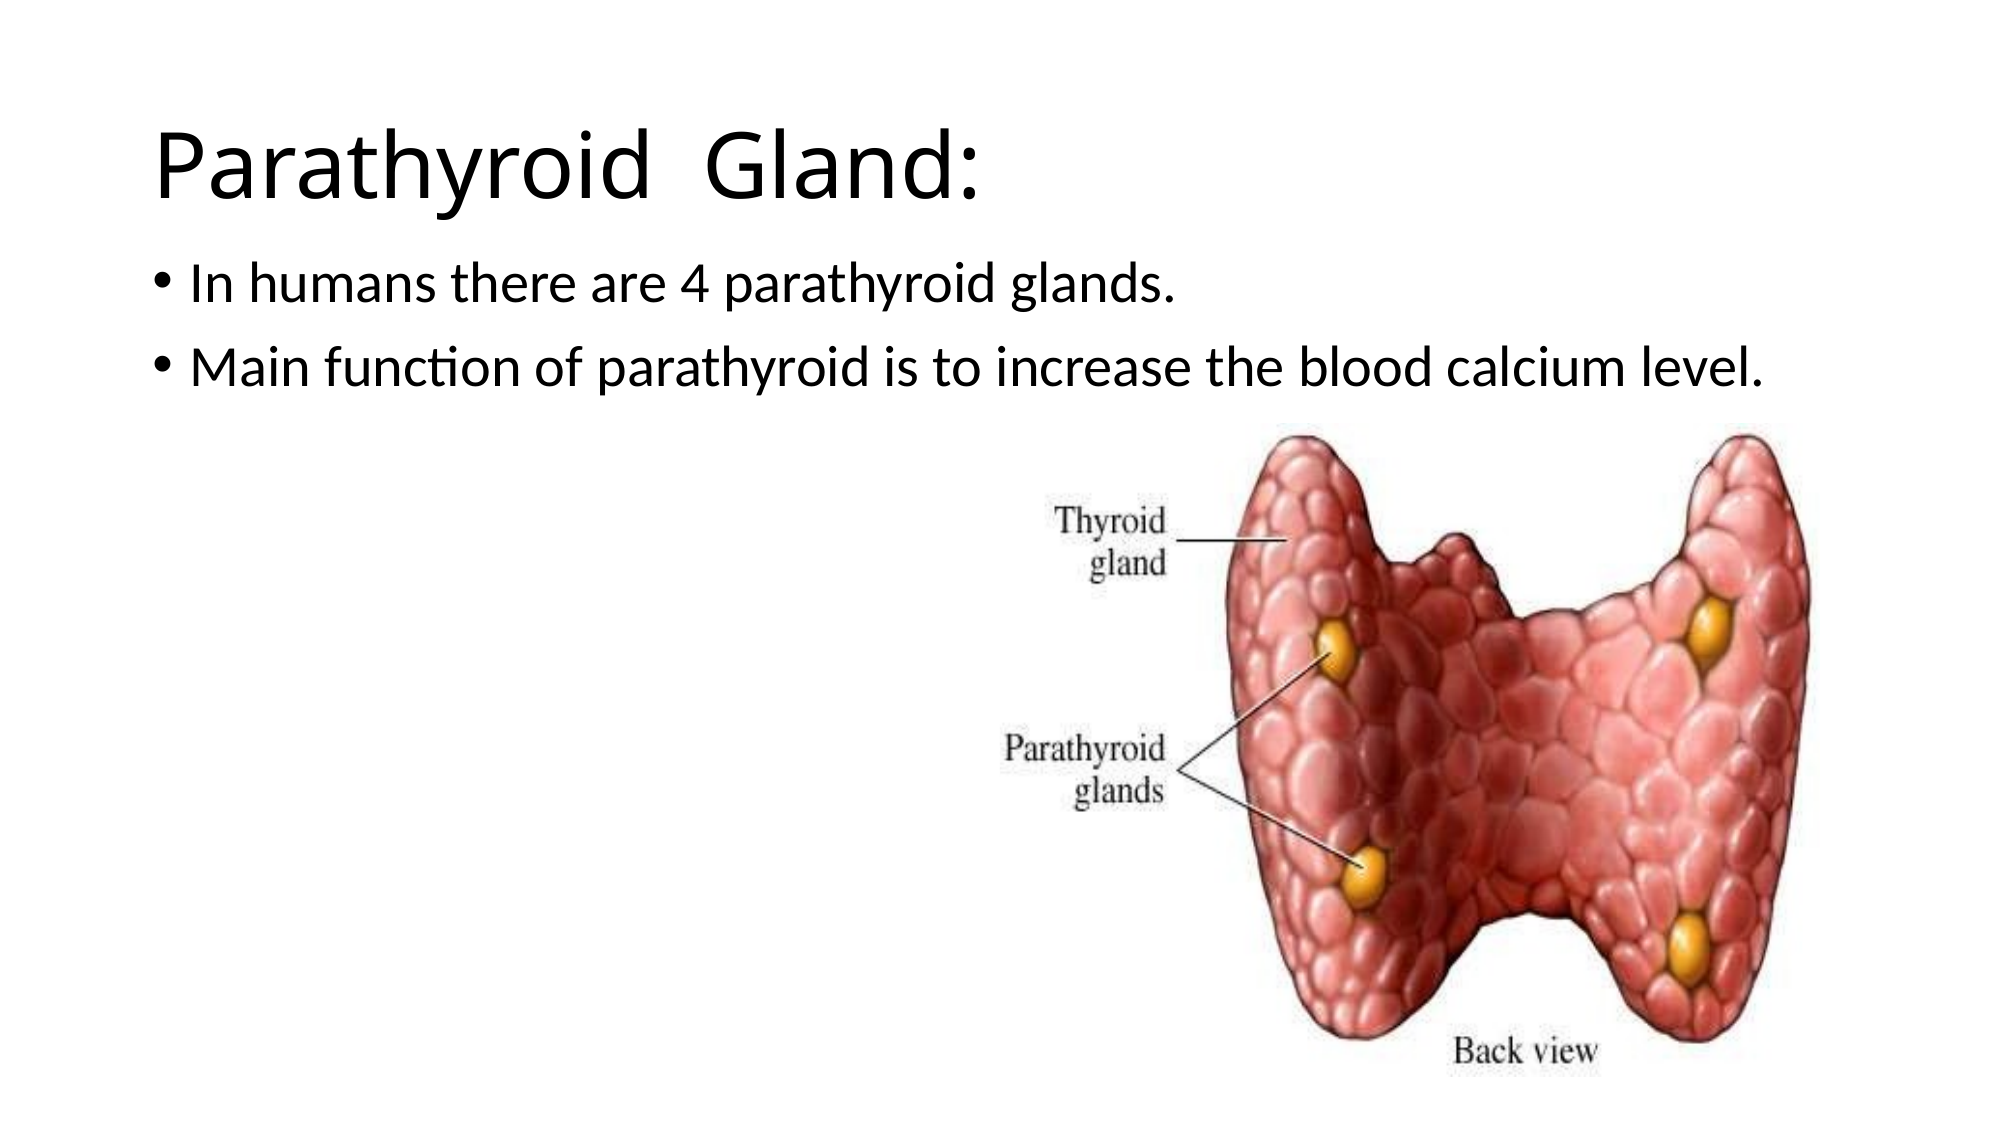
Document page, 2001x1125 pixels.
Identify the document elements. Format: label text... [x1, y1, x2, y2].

list In humans there are 4 parathyroid glands. Main function of parathyroid is to increase the blood calcium level. [137, 244, 1863, 1098]
title Parathyroid Gland: [137, 59, 1863, 244]
text_box [999, 423, 1820, 1077]
